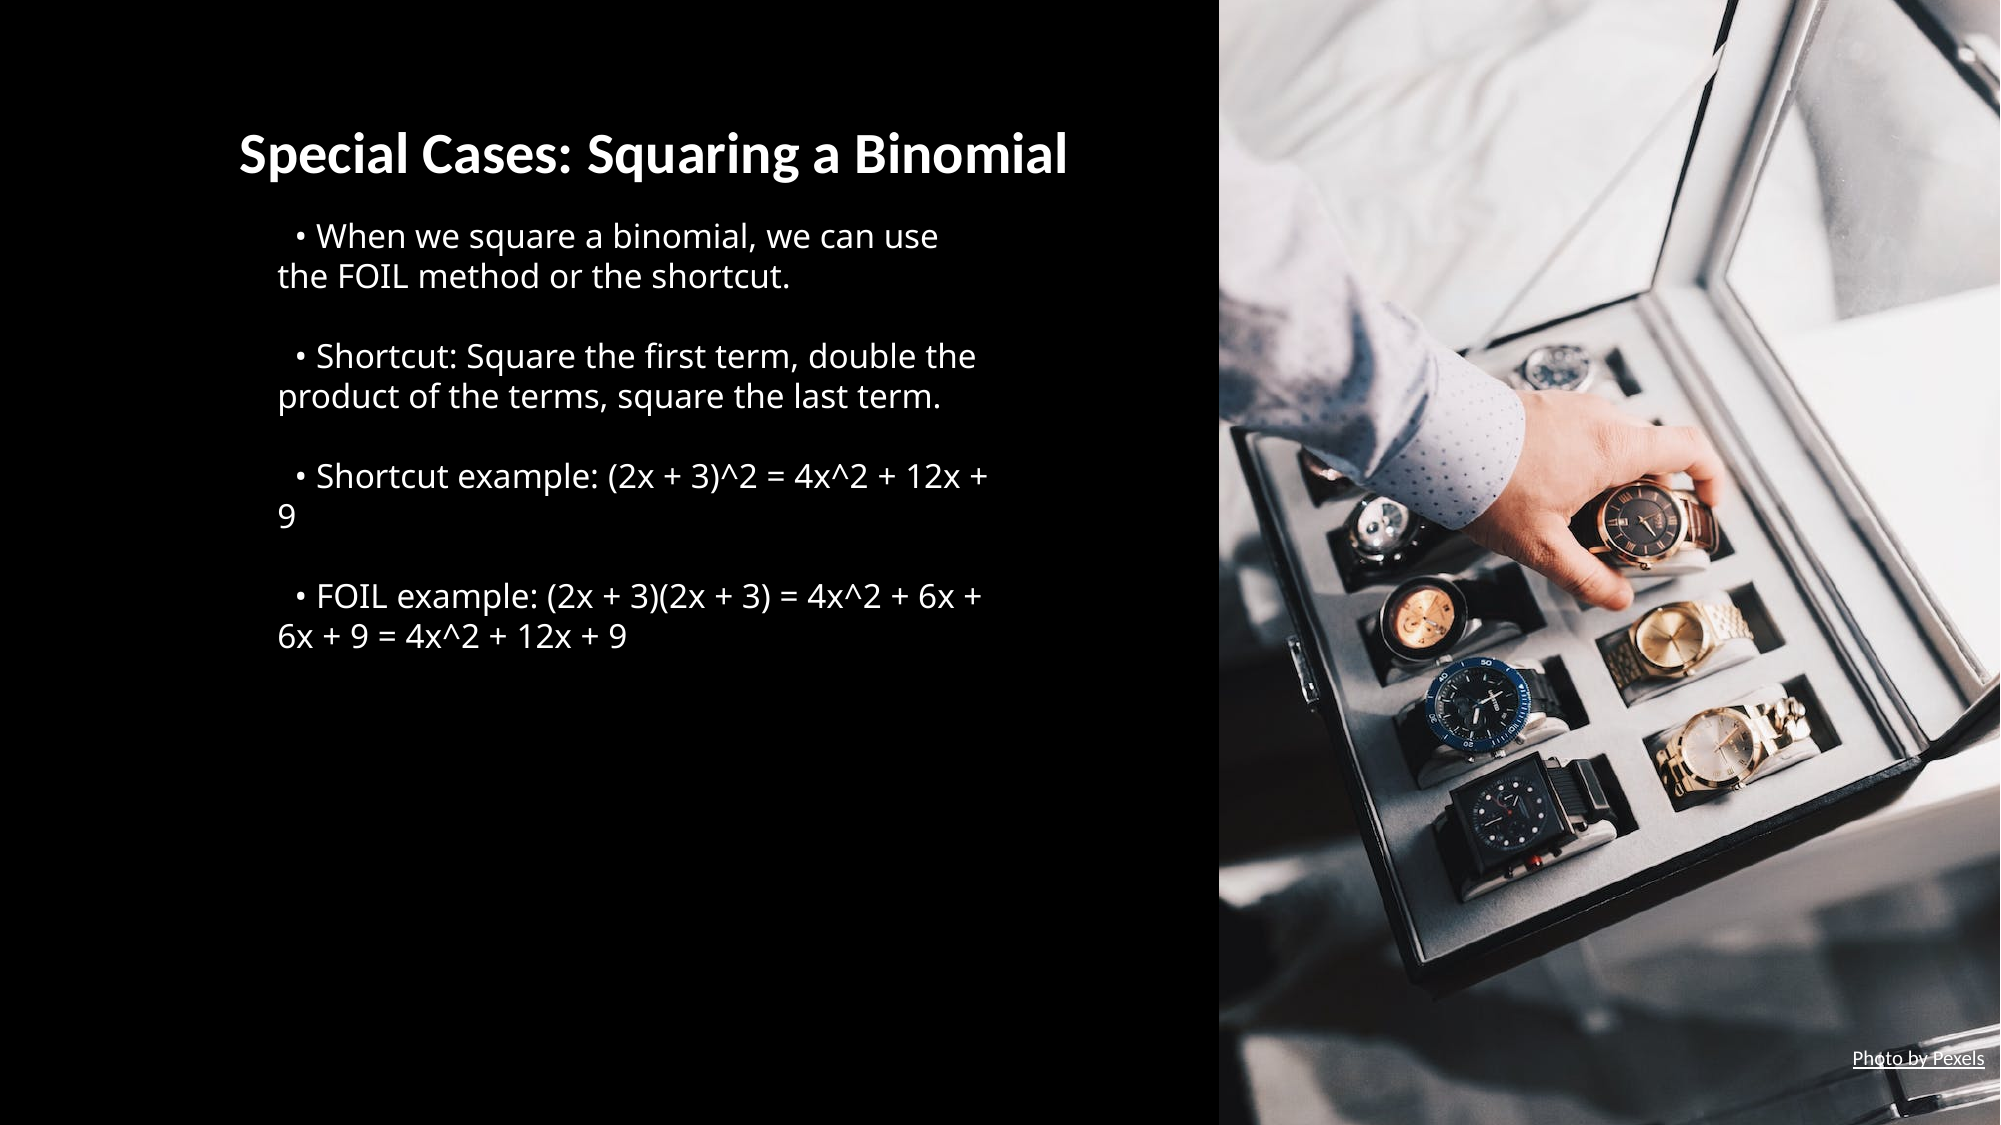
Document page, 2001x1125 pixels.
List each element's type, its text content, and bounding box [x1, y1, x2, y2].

text_box • Shortcut: Square the first term, double the product of the terms, square the last term. [262, 337, 1013, 413]
text_box • When we square a binomial, we can use the FOIL method or the shortcut. [262, 217, 1013, 293]
text_box Special Cases: Squaring a Binomial [225, 112, 1219, 188]
picture [1219, 0, 2000, 1125]
text_box • Shortcut example: (2x + 3)^2 = 4x^2 + 12x + 9 [262, 457, 1013, 533]
text_box • FOIL example: (2x + 3)(2x + 3) = 4x^2 + 6x + 6x + 9 = 4x^2 + 12x + 9 [262, 577, 1013, 653]
